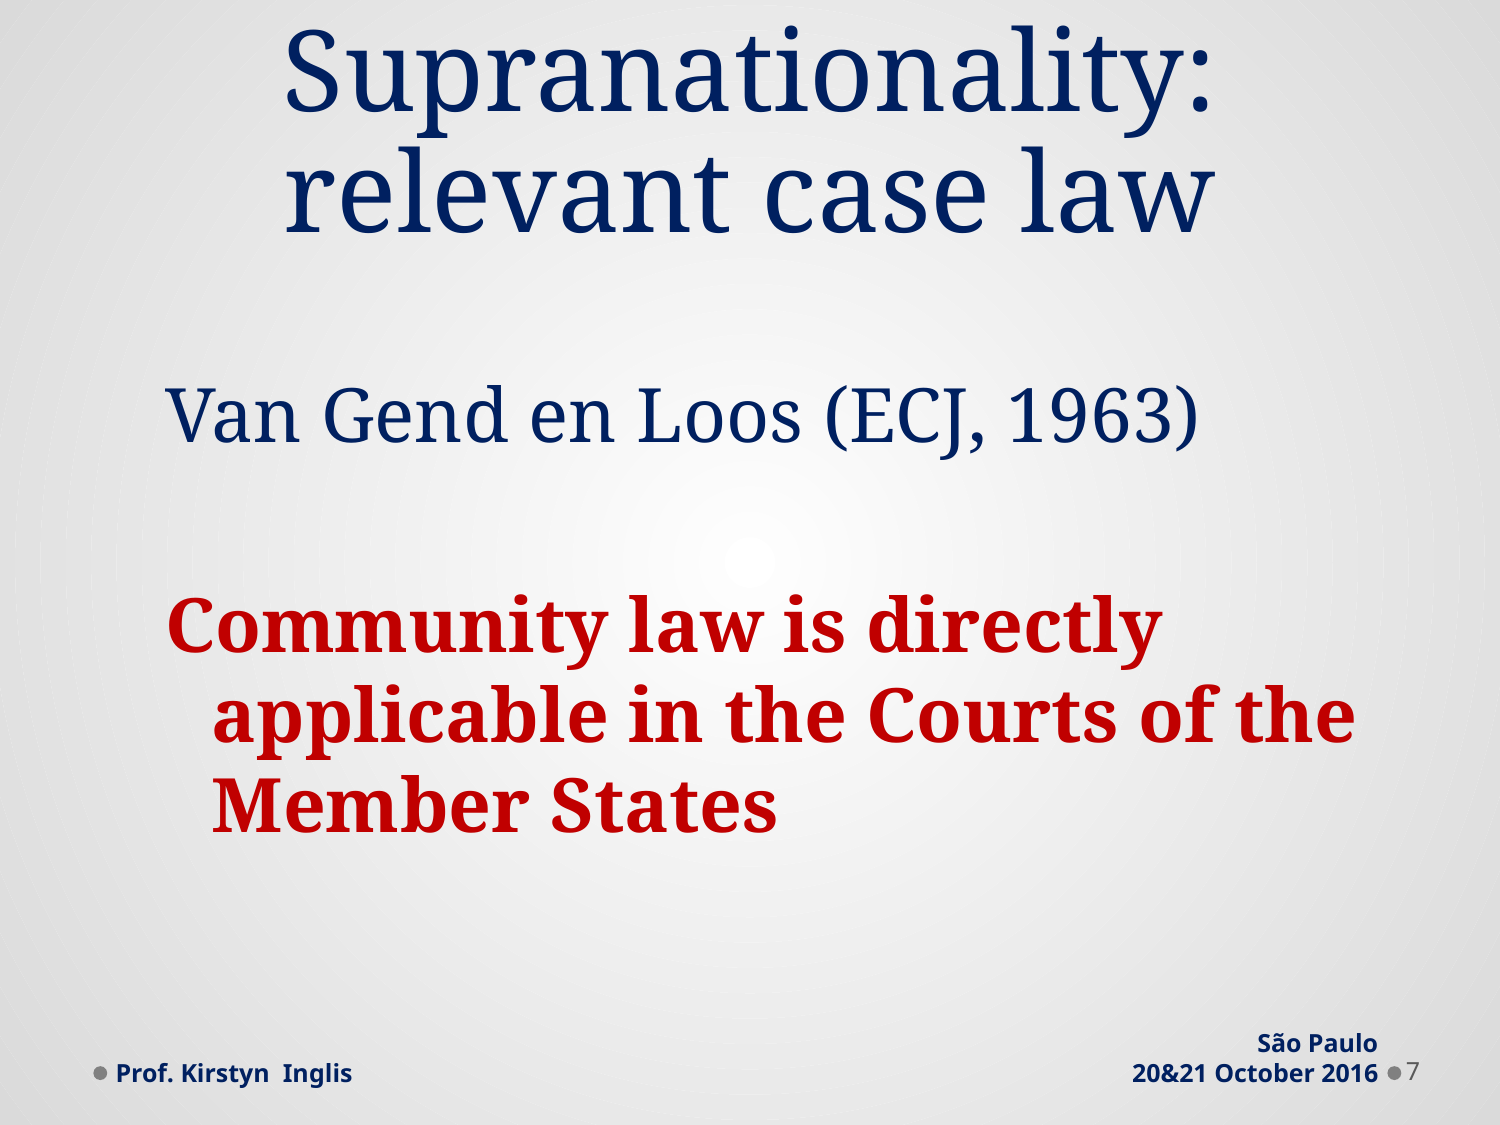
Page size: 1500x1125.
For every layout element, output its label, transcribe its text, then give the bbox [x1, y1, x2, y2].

slide_number 7 [1401, 1042, 1494, 1103]
list Van Gend en Loos (ECJ, 1963) Community law is directly applicable in the Courts of the Member States [75, 255, 1425, 1005]
footer Prof. Kirstyn Inglis [108, 1042, 576, 1103]
title Supranationality: relevant case law [75, 0, 1425, 255]
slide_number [1043, 1042, 1386, 1103]
